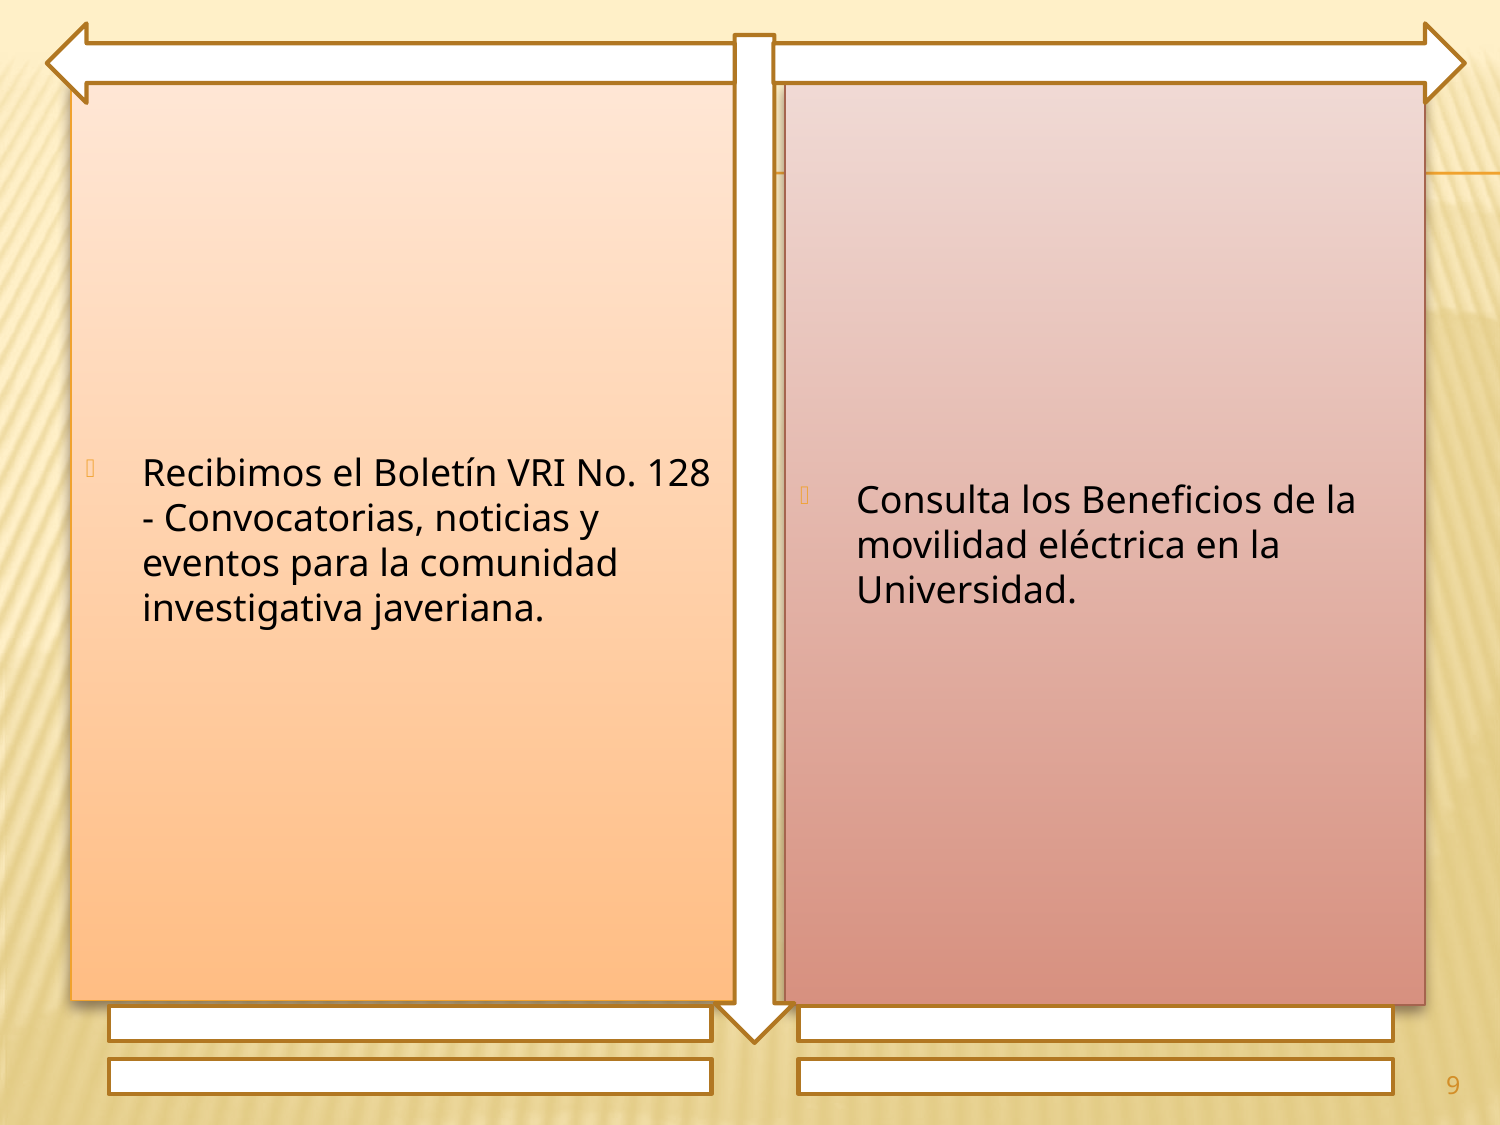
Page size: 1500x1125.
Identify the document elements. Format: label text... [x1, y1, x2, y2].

slide_number 9 [1350, 1062, 1475, 1103]
text_box [107, 1004, 714, 1043]
text_box [796, 1057, 1395, 1096]
text_box [796, 1004, 1395, 1043]
text_box [712, 32, 797, 1046]
text_box [44, 21, 737, 105]
text_box [771, 21, 1467, 105]
list Consulta los Beneficios de la movilidad eléctrica en la Universidad. [784, 86, 1426, 1006]
list Recibimos el Boletín VRI No. 128 - Convocatorias, noticias y eventos para la comunidad investigativa javeriana. [70, 86, 732, 1001]
text_box [107, 1057, 714, 1096]
